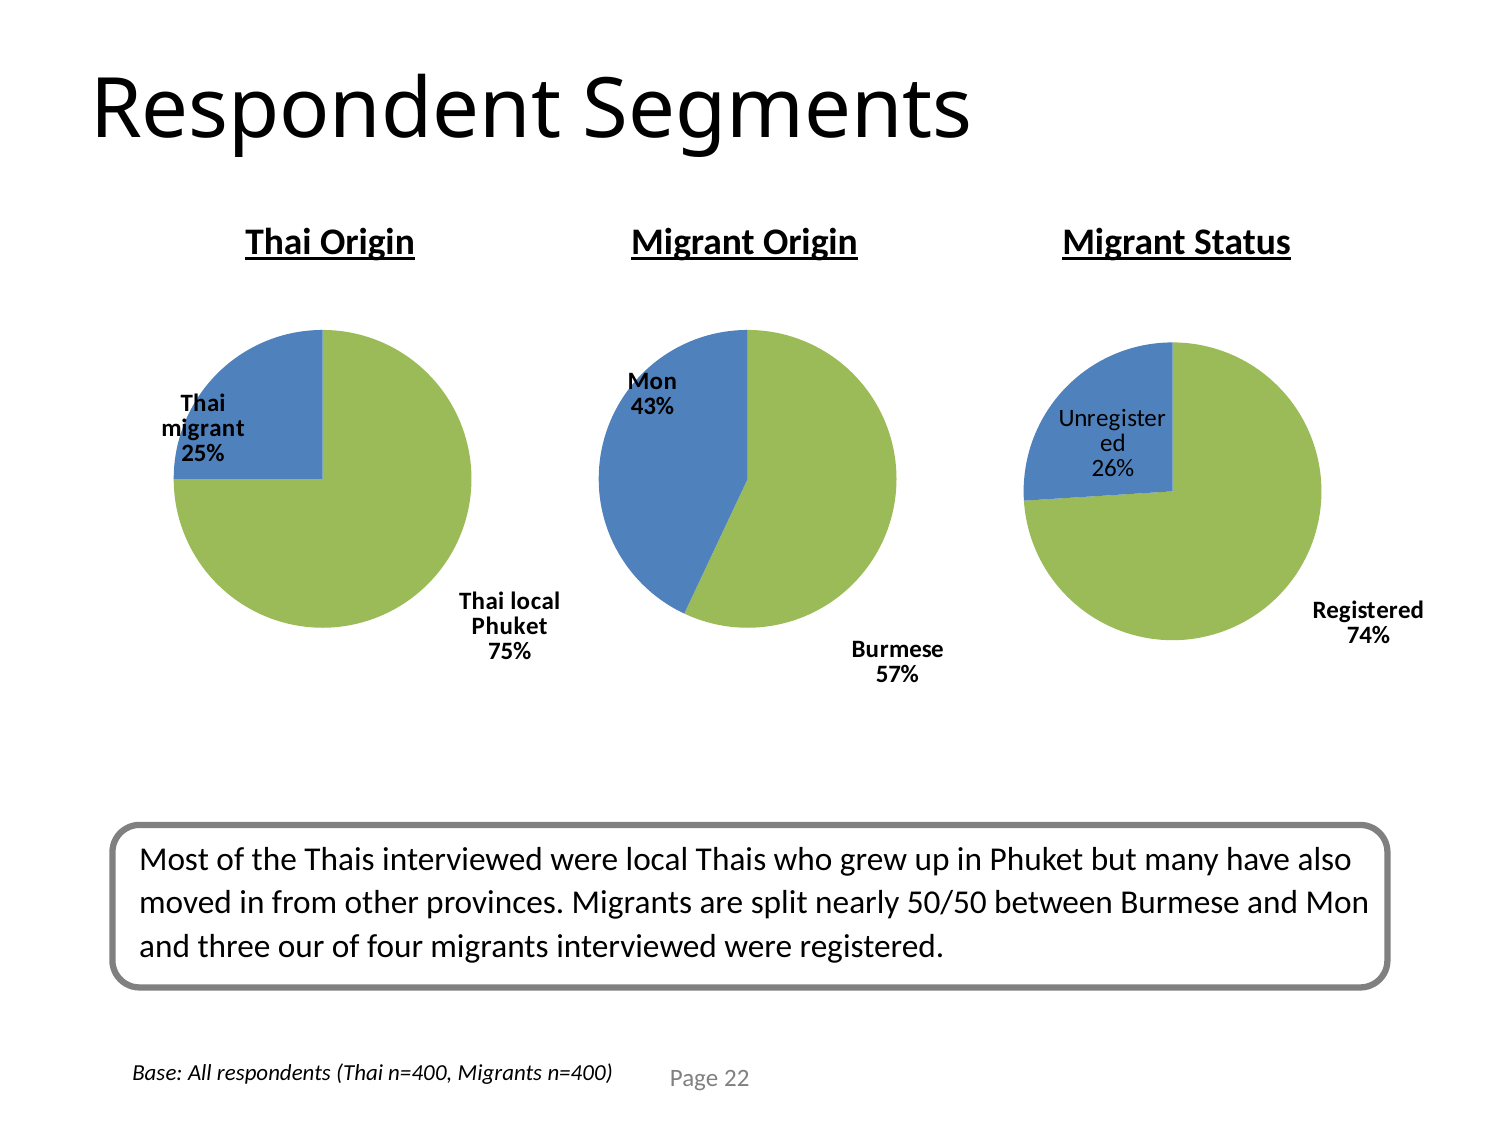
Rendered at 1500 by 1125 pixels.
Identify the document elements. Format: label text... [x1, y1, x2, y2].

text_box Migrant Status [1062, 217, 1292, 263]
text_box Migrant Origin [631, 217, 859, 263]
text_box Thai Origin [245, 217, 415, 263]
text_box Most of the Thais interviewed were local Thais who grew up in Phuket but many have also moved in from other provinces. Migrants are split nearly 50/50 between Burmese and Mon and three our of four migrants interviewed were registered. [112, 824, 1388, 988]
chart [37, 312, 1500, 801]
text_box Base: All respondents (Thai n=400, Migrants n=400) [117, 1050, 629, 1093]
title Respondent Segments [75, 45, 1425, 163]
